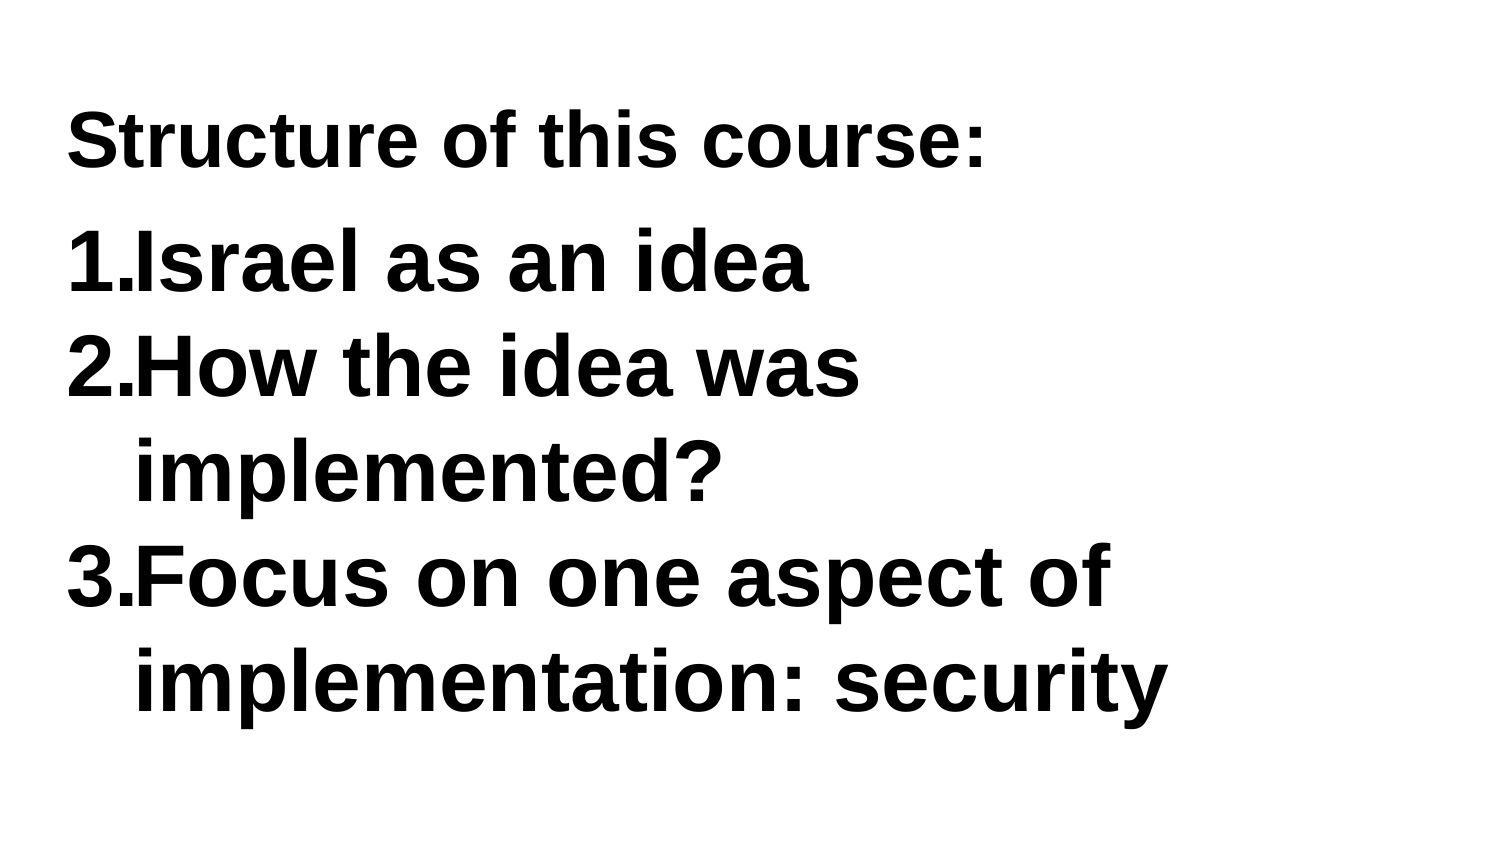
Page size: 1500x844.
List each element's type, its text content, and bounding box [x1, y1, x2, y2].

list Israel as an idea How the idea was implemented? Focus on one aspect of implementation: security [51, 189, 1449, 750]
title Structure of this course: [51, 72, 1449, 167]
